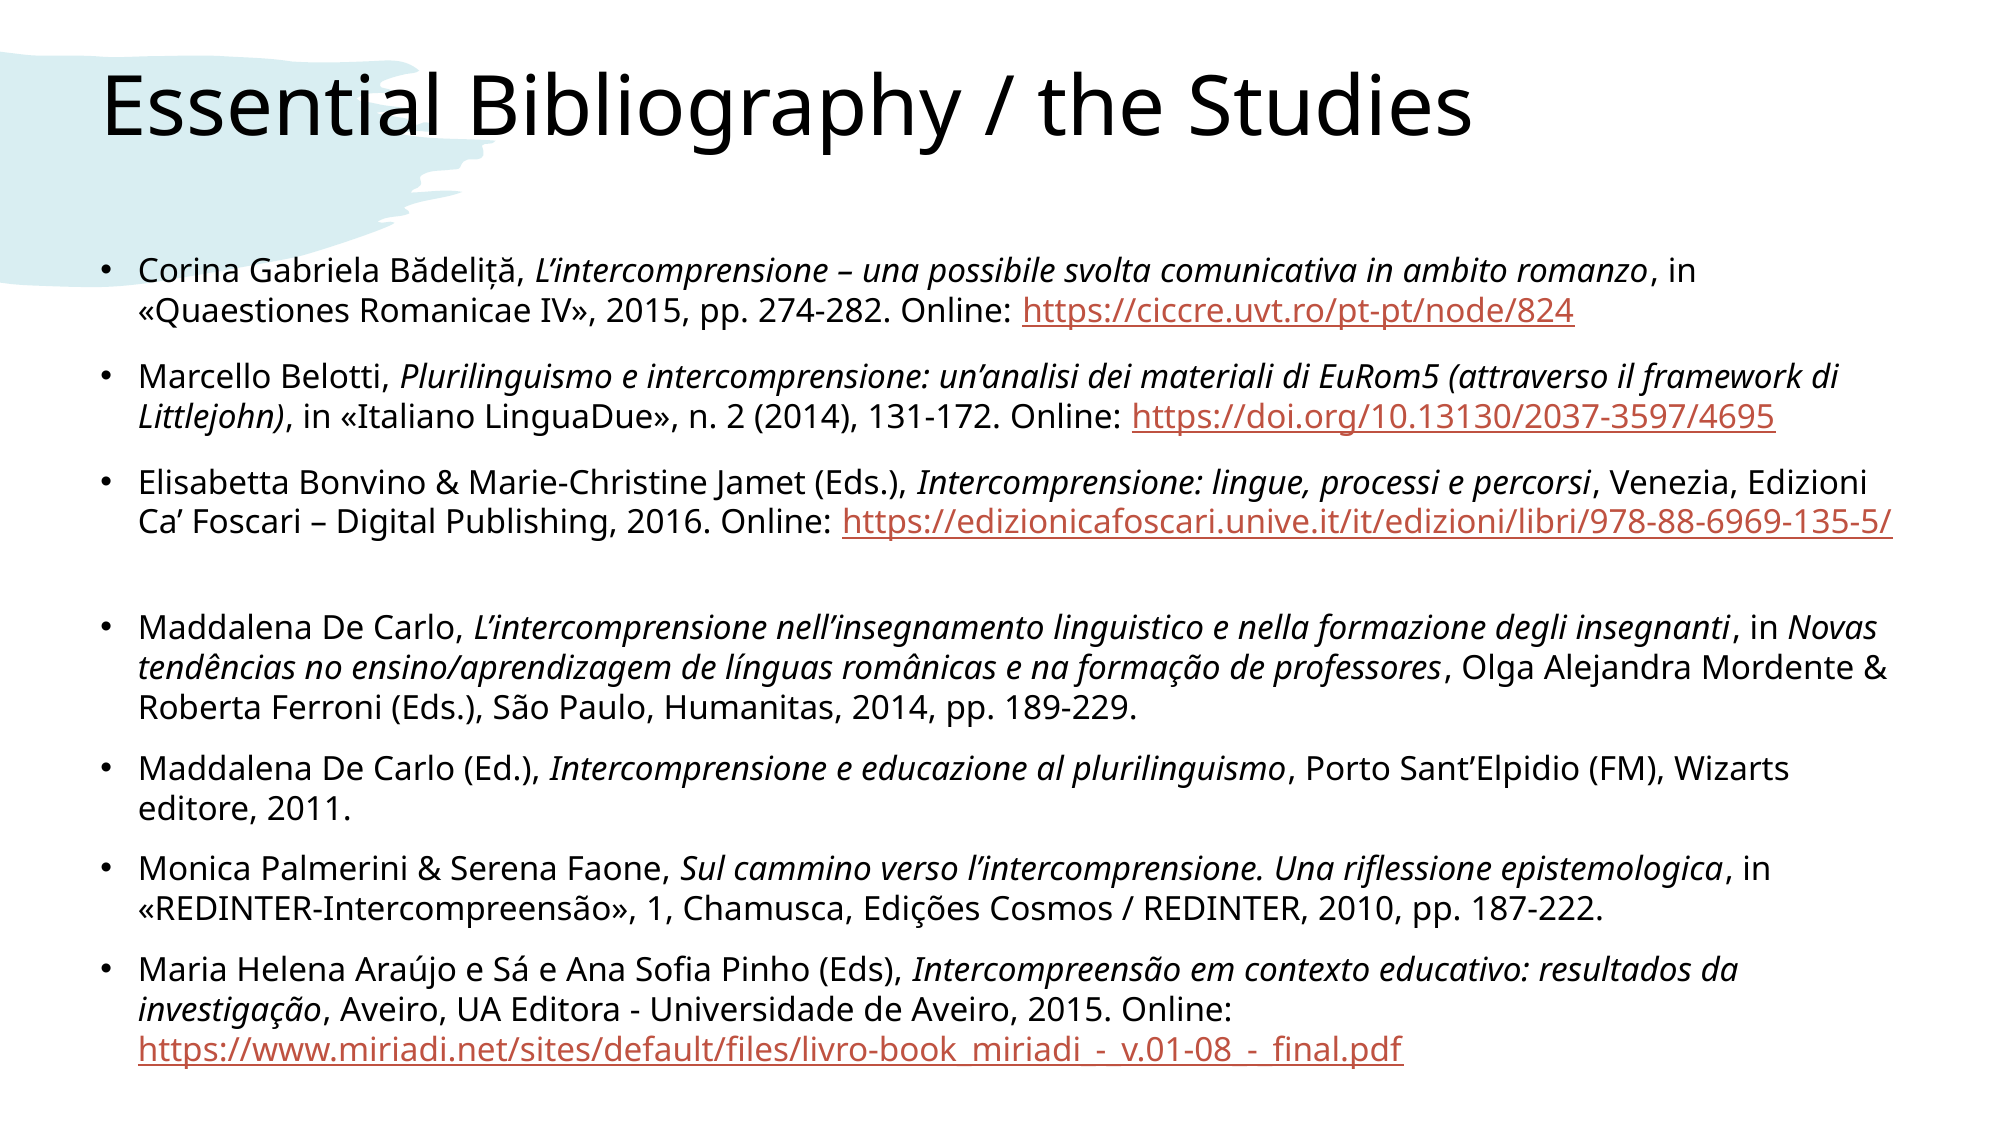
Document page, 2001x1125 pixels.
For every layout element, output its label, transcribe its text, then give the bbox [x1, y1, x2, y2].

title Essential Bibliography / the Studies [85, 0, 1811, 218]
list Corina Gabriela Bădeliță, L’intercomprensione – una possibile svolta comunicativa in ambito romanzo, in «Quaestiones Romanicae IV», 2015, pp. 274-282. Online: https://ciccre.uvt.ro/pt-pt/node/824 Marcello Belotti, Plurilinguismo e intercomprensione: un’analisi dei materiali di EuRom5 (attraverso il framework di Littlejohn), in «Italiano LinguaDue», n. 2 (2014), 131-172. Online: https://doi.org/10.13130/2037-3597/4695 Elisabetta Bonvino & Marie-Christine Jamet (Eds.), Intercomprensione: lingue, processi e percorsi, Venezia, Edizioni Ca’ Foscari – Digital Publishing, 2016. Online: https://edizionicafoscari.unive.it/it/edizioni/libri/978-88-6969-135-5/ Maddalena De Carlo, L’intercomprensione nell’insegnamento linguistico e nella formazione degli insegnanti, in Novas tendências no ensino/aprendizagem de línguas românicas e na formação de professores, Olga Alejandra Mordente & Roberta Ferroni (Eds.), São Paulo, Humanitas, 2014, pp. 189-229. Maddalena De Carlo (Ed.), Intercomprensione e educazione al plurilinguismo, Porto Sant’Elpidio (FM), Wizarts editore, 2011. Monica Palmerini & Serena Faone, Sul cammino verso l’intercomprensione. Una riflessione epistemologica, in «REDINTER-Intercompreensão», 1, Chamusca, Edições Cosmos / REDINTER, 2010, pp. 187-222. Maria Helena Araújo e Sá e Ana Sofia Pinho (Eds), Intercompreensão em contexto educativo: resultados da investigação, Aveiro, UA Editora - Universidade de Aveiro, 2015. Online: https://www.miriadi.net/sites/default/files/livro-book_miriadi_-_v.01-08_-_final.pdf [85, 241, 1915, 1125]
